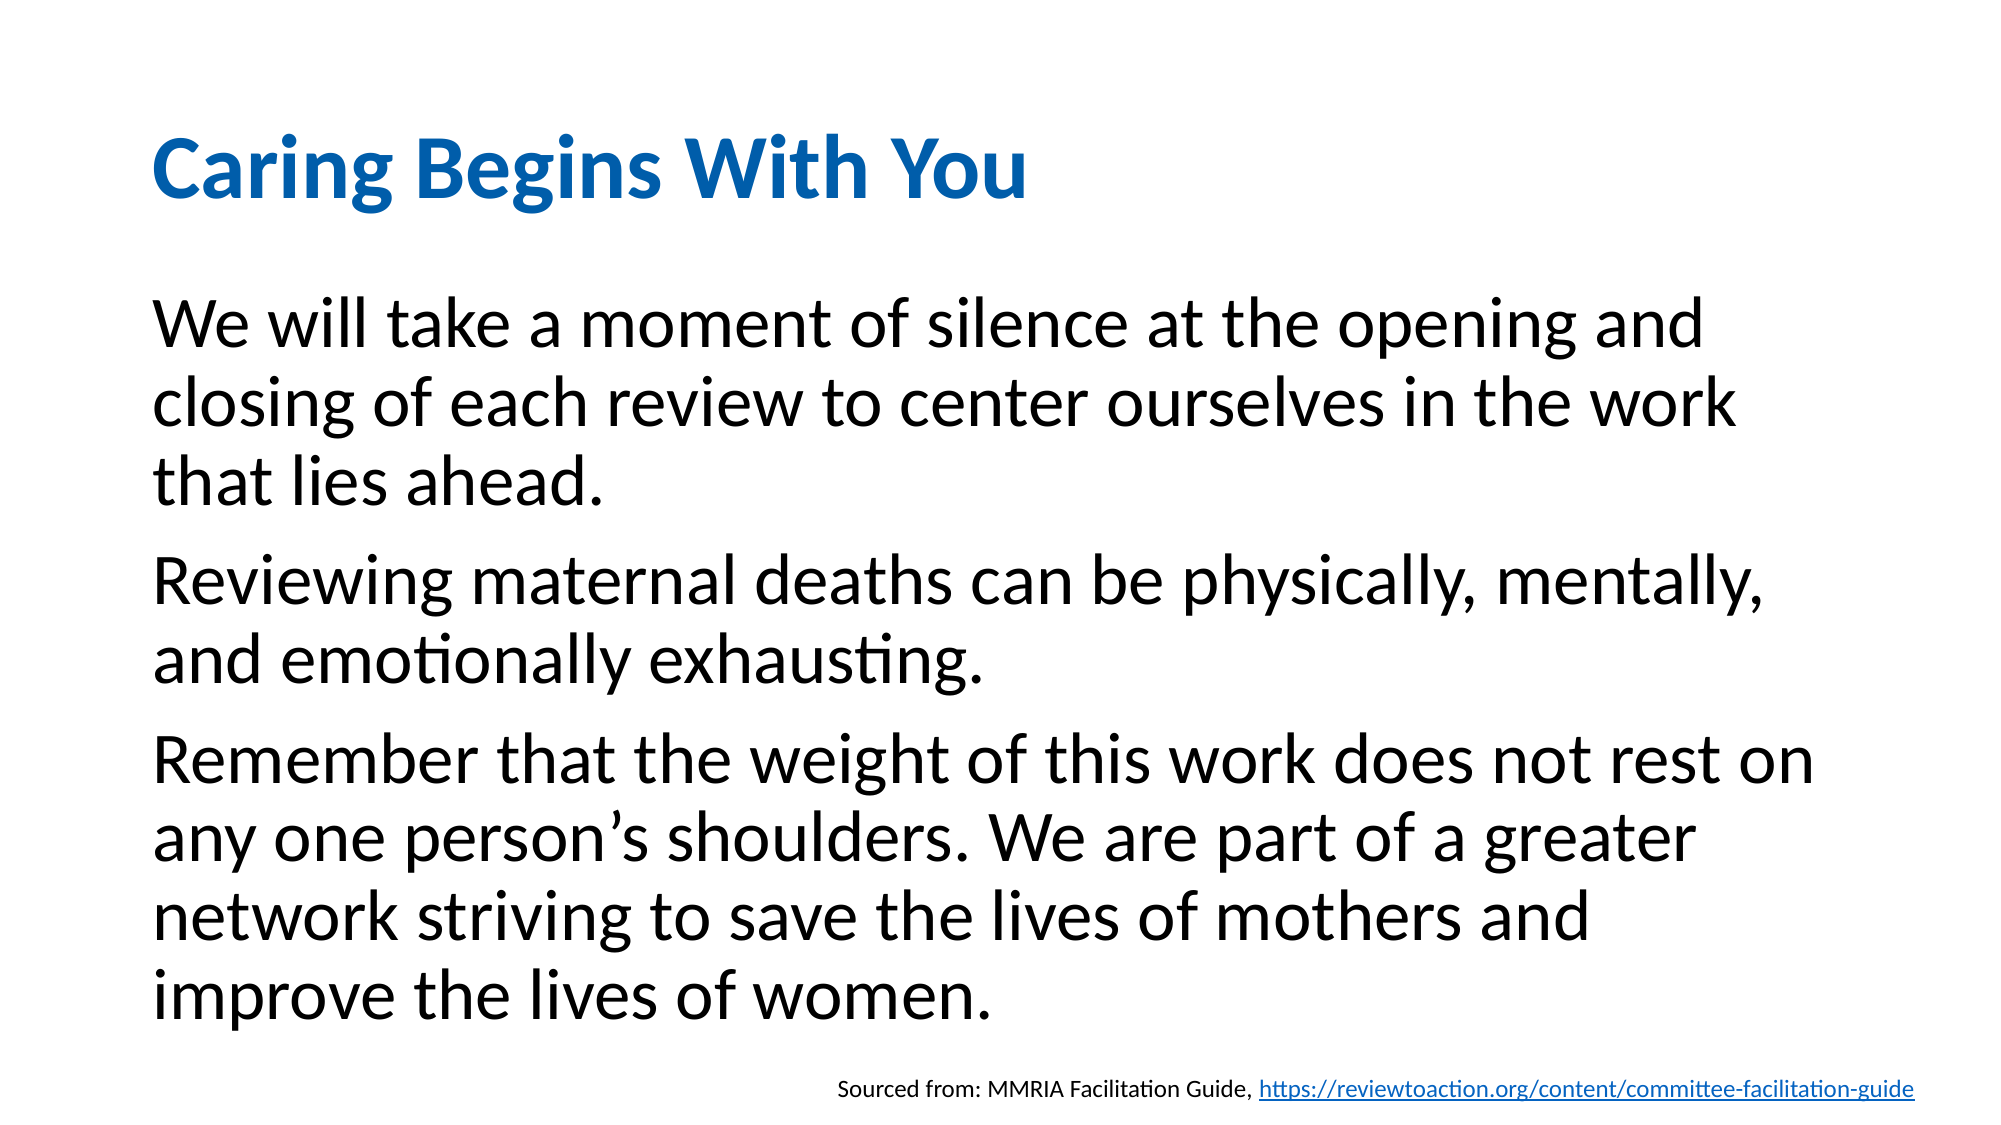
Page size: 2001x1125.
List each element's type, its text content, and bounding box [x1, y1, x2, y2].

title Caring Begins With You [137, 59, 1863, 277]
list We will take a moment of silence at the opening and closing of each review to center ourselves in the work that lies ahead. Reviewing maternal deaths can be physically, mentally, and emotionally exhausting. Remember that the weight of this work does not rest on any one person’s shoulders. We are part of a greater network striving to save the lives of mothers and improve the lives of women. [137, 277, 1863, 1049]
text_box Sourced from: MMRIA Facilitation Guide, https://reviewtoaction.org/content/committee-facilitation-guide [543, 1065, 1936, 1110]
